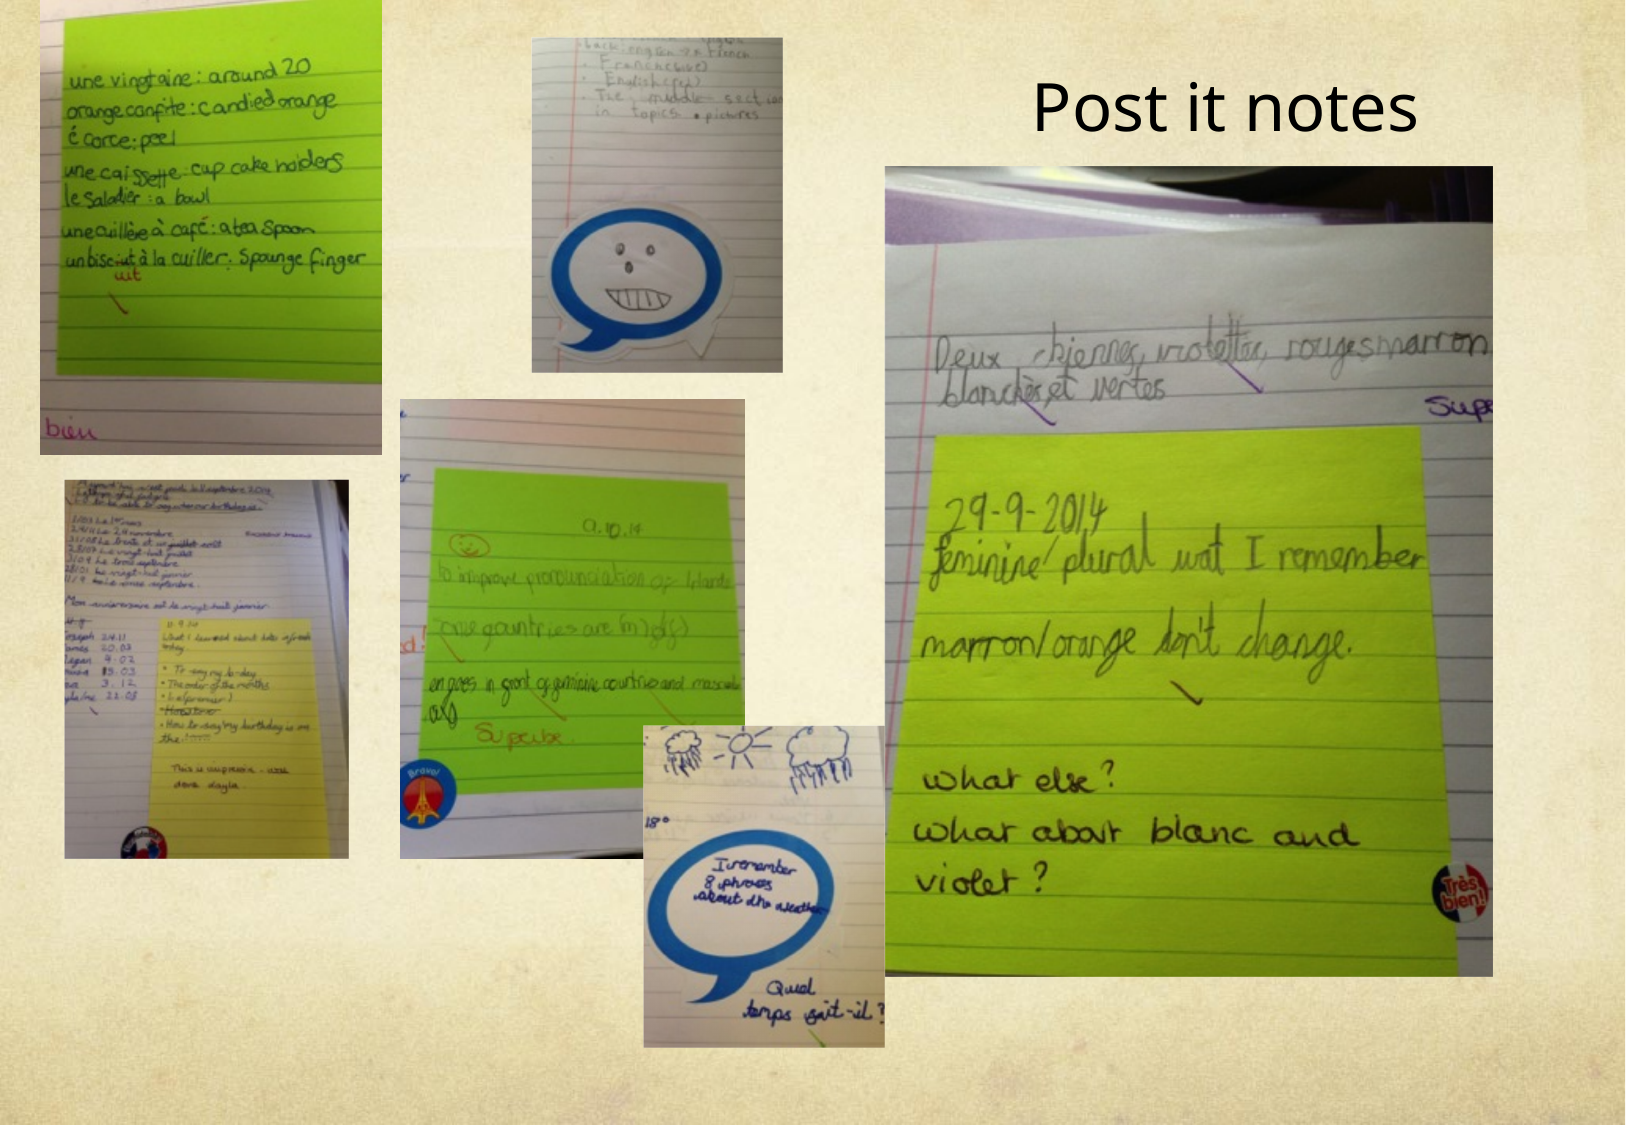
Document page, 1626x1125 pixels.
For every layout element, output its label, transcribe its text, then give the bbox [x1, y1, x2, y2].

text_box Post it notes [1016, 57, 1435, 152]
picture [0, 0, 1626, 1125]
